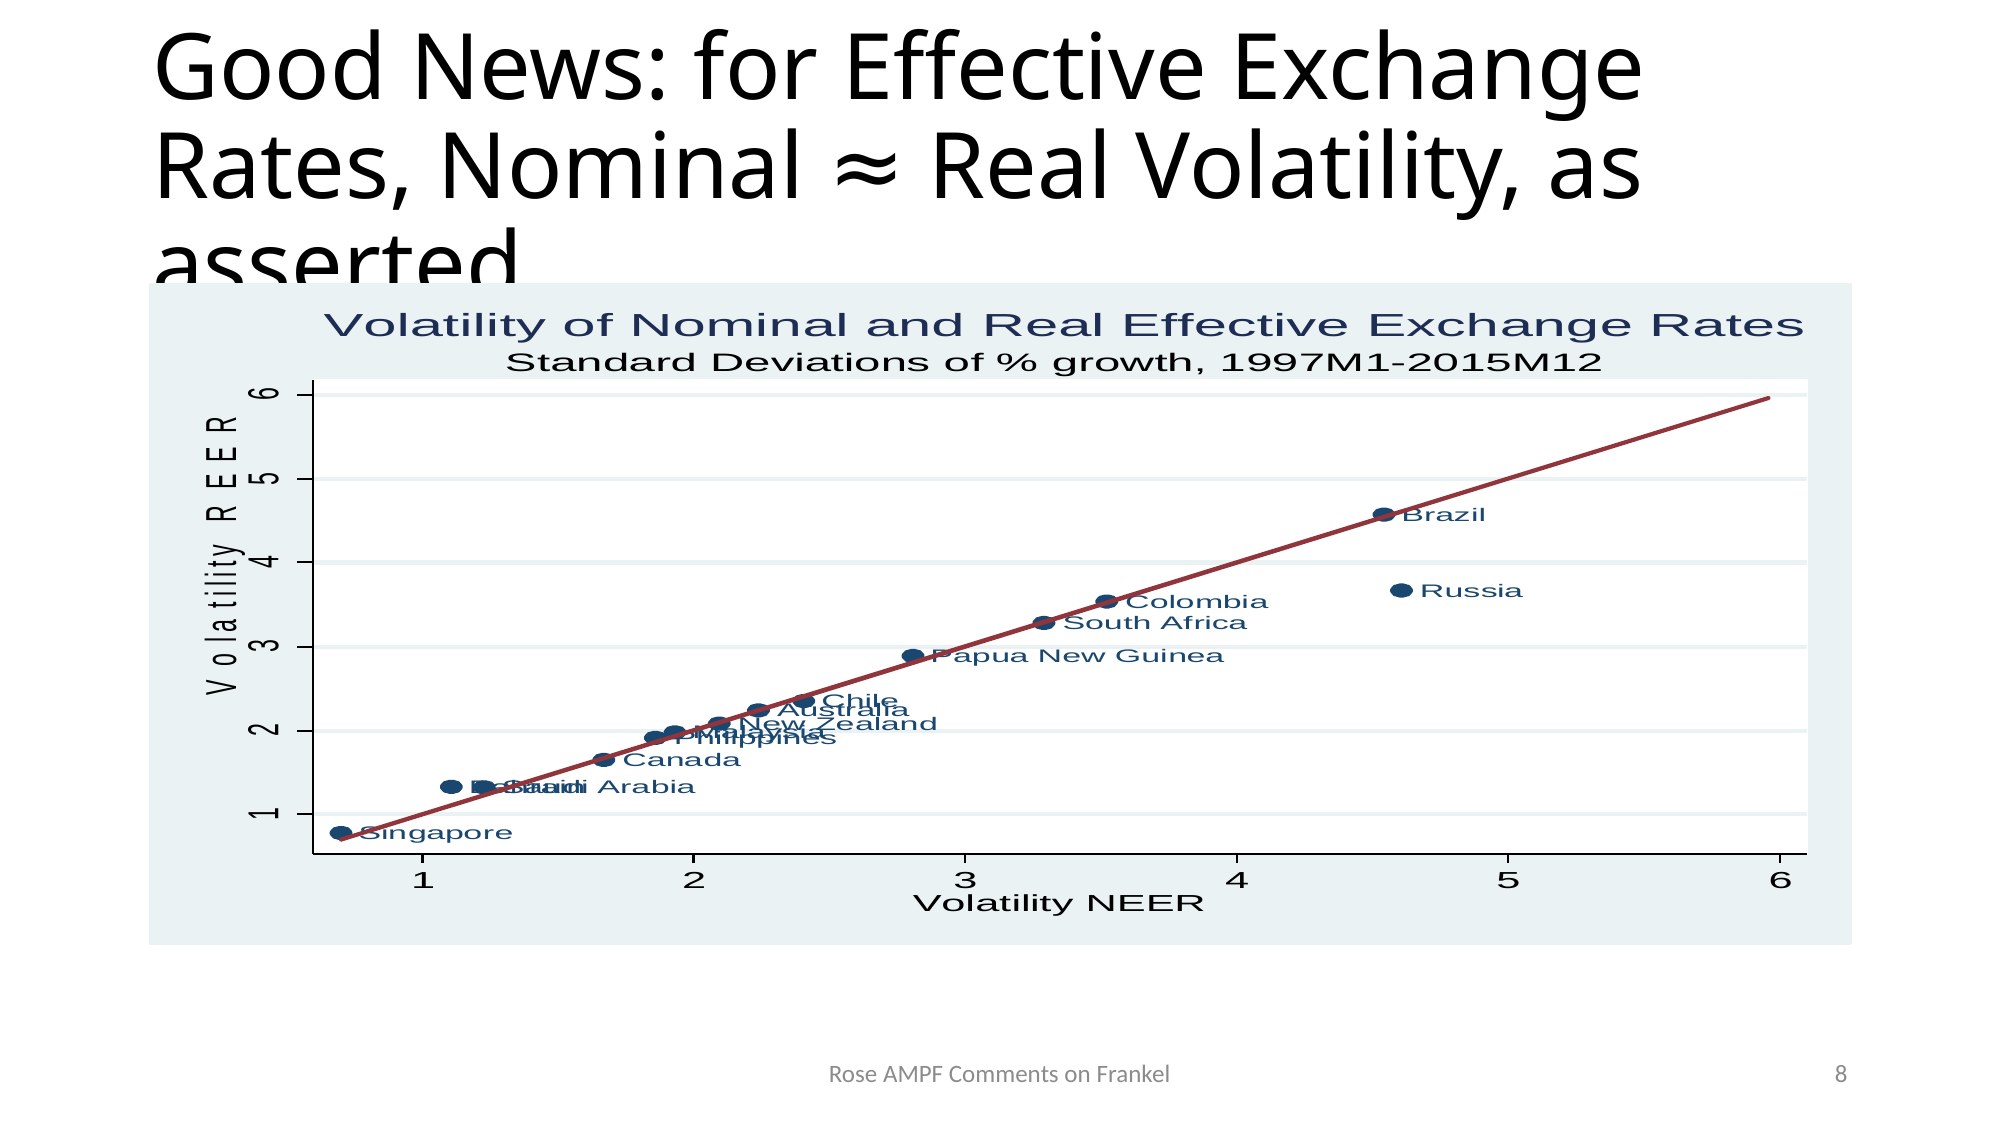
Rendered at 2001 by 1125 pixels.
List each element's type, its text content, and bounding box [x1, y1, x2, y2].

title Good News: for Effective Exchange Rates, Nominal ≈ Real Volatility, as asserted [137, 59, 1863, 277]
slide_number 8 [1412, 1042, 1863, 1103]
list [137, 277, 1863, 951]
footer Rose AMPF Comments on Frankel [662, 1042, 1338, 1103]
